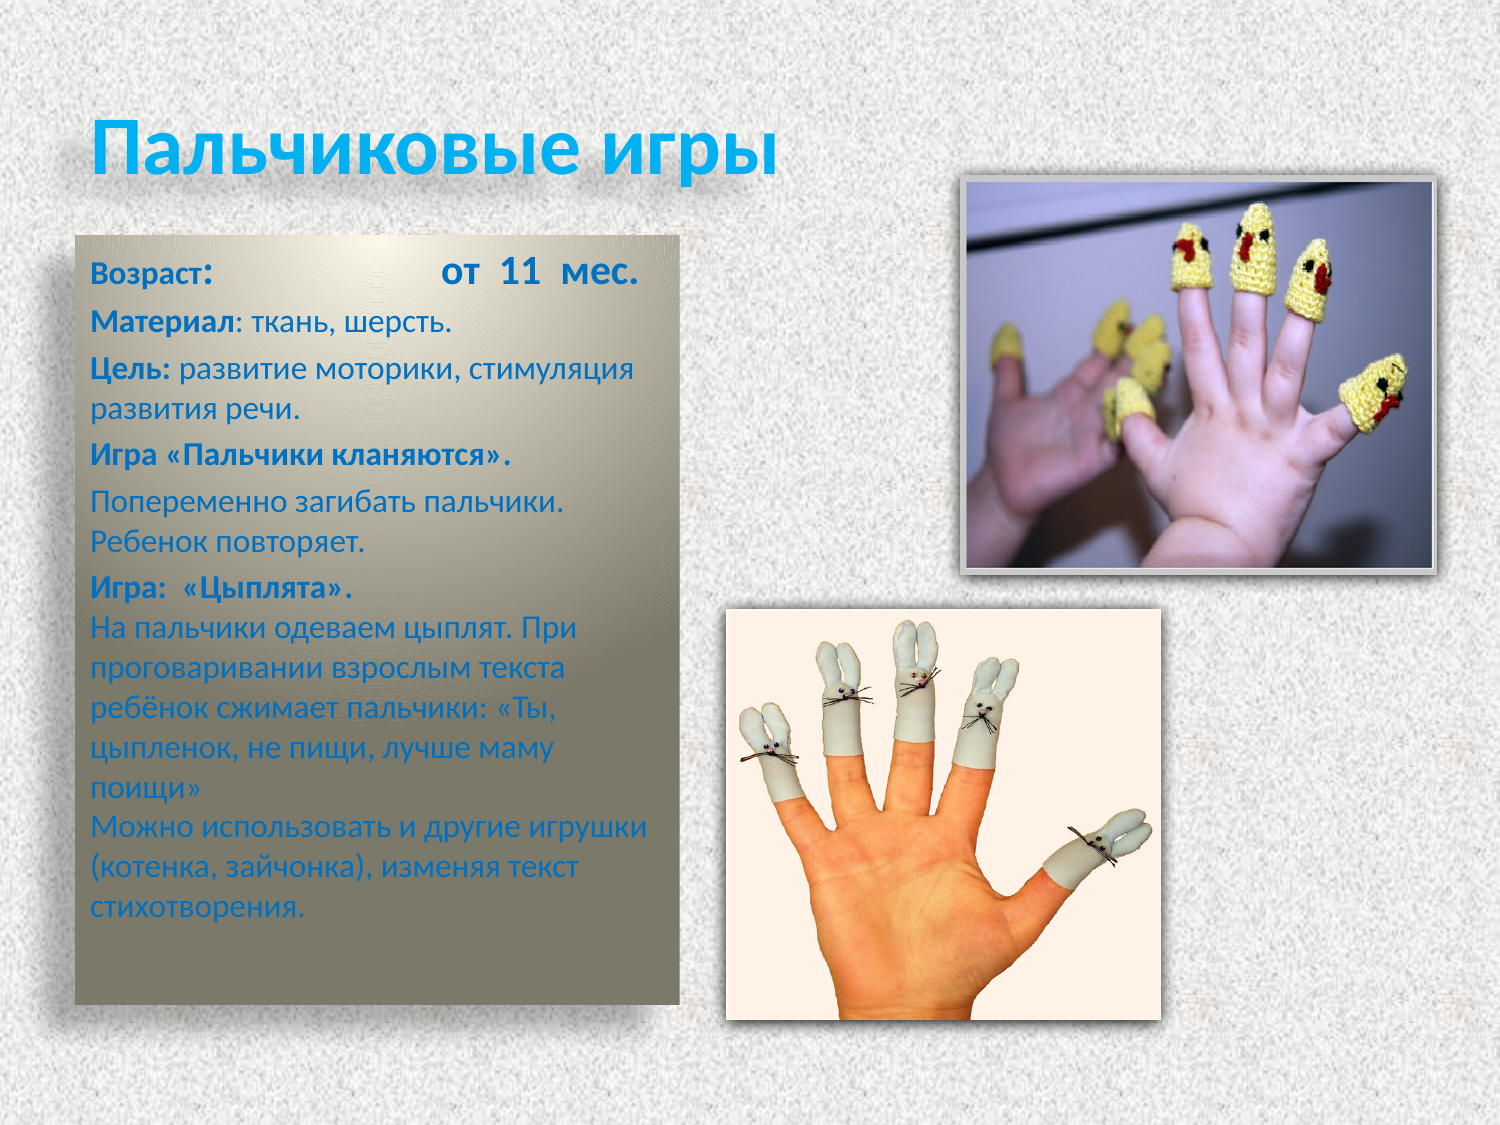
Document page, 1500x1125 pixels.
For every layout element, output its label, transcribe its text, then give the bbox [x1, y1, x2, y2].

picture [0, 0, 1500, 1125]
title Пальчиковые игры [75, 44, 856, 200]
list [960, 175, 1437, 575]
list Возраст: от 11 мес. Материал: ткань, шерсть. Цель: развитие моторики, стимуляция развития речи. Игра «Пальчики кланяются». Попеременно загибать пальчики. Ребенок повторяет. Игра: «Цыплята». На пальчики одеваем цыплят. При проговаривании взрослым текста ребёнок сжимает пальчики: «Ты, цыпленок, не пищи, лучше маму поищи» Можно использовать и другие игрушки (котенка, зайчонка), изменяя текст стихотворения. [75, 235, 680, 1005]
